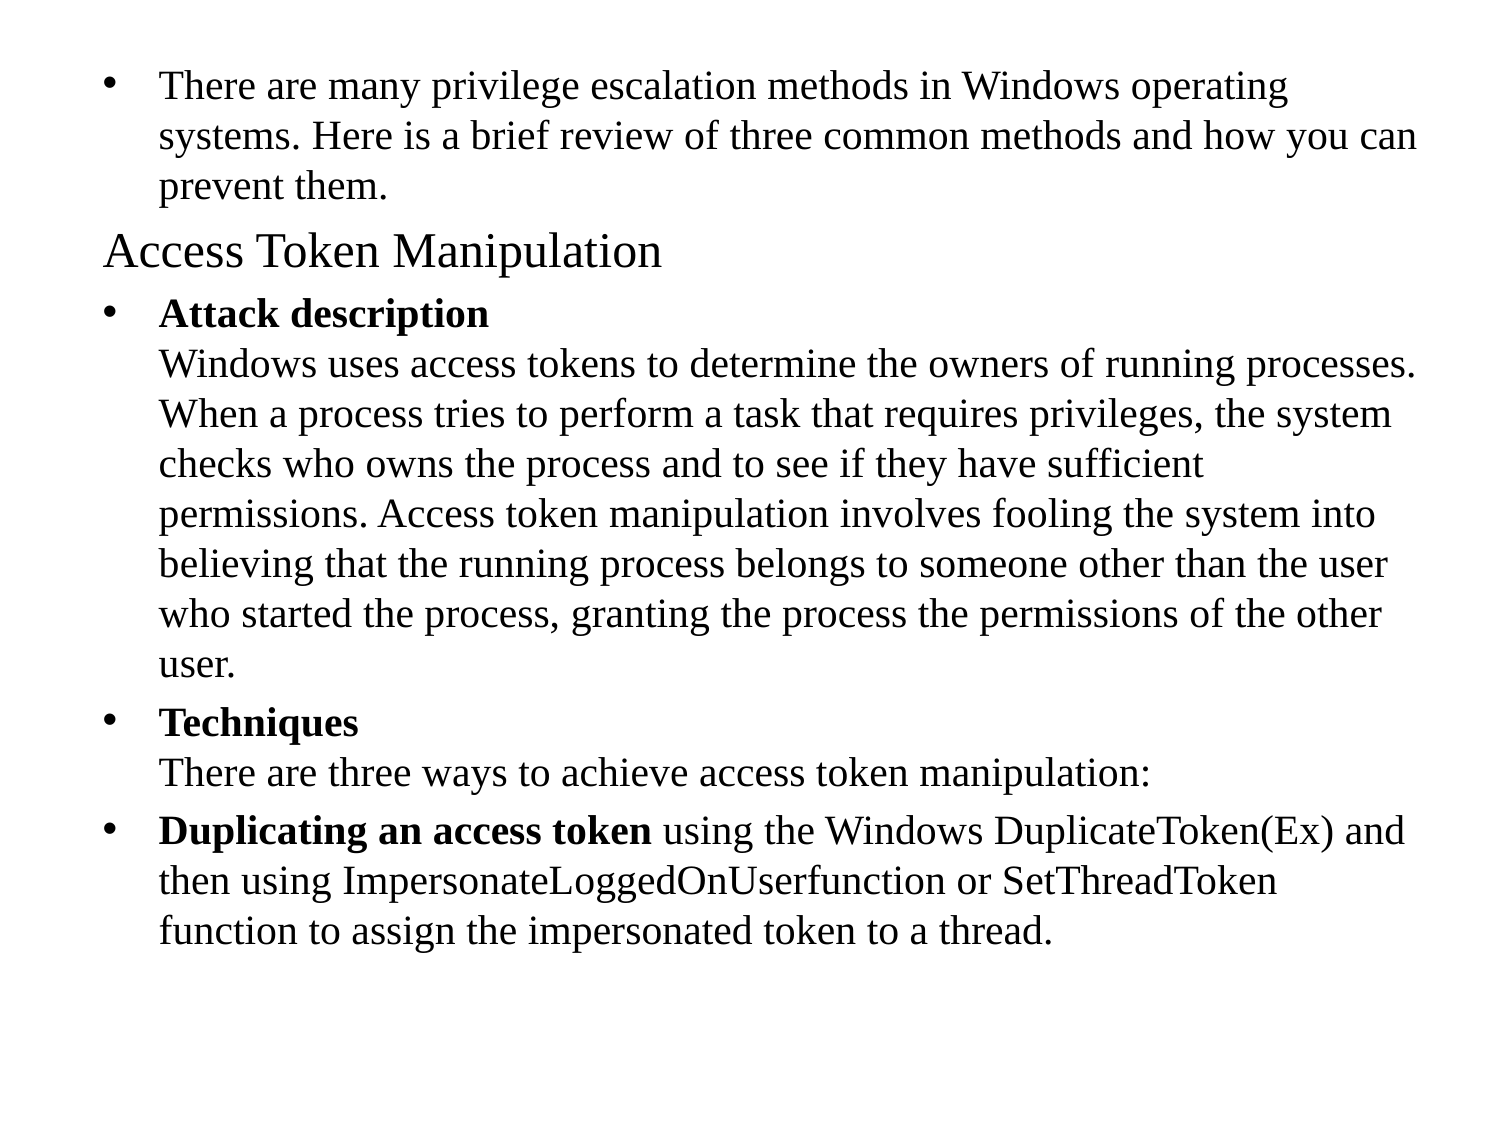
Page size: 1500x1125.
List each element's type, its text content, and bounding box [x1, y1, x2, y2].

list There are many privilege escalation methods in Windows operating systems. Here is a brief review of three common methods and how you can prevent them. Access Token Manipulation Attack description Windows uses access tokens to determine the owners of running processes. When a process tries to perform a task that requires privileges, the system checks who owns the process and to see if they have sufficient permissions. Access token manipulation involves fooling the system into believing that the running process belongs to someone other than the user who started the process, granting the process the permissions of the other user. Techniques There are three ways to achieve access token manipulation: Duplicating an access token using the Windows DuplicateToken(Ex) and then using ImpersonateLoggedOnUserfunction or SetThreadToken function to assign the impersonated token to a thread. [87, 50, 1438, 1025]
